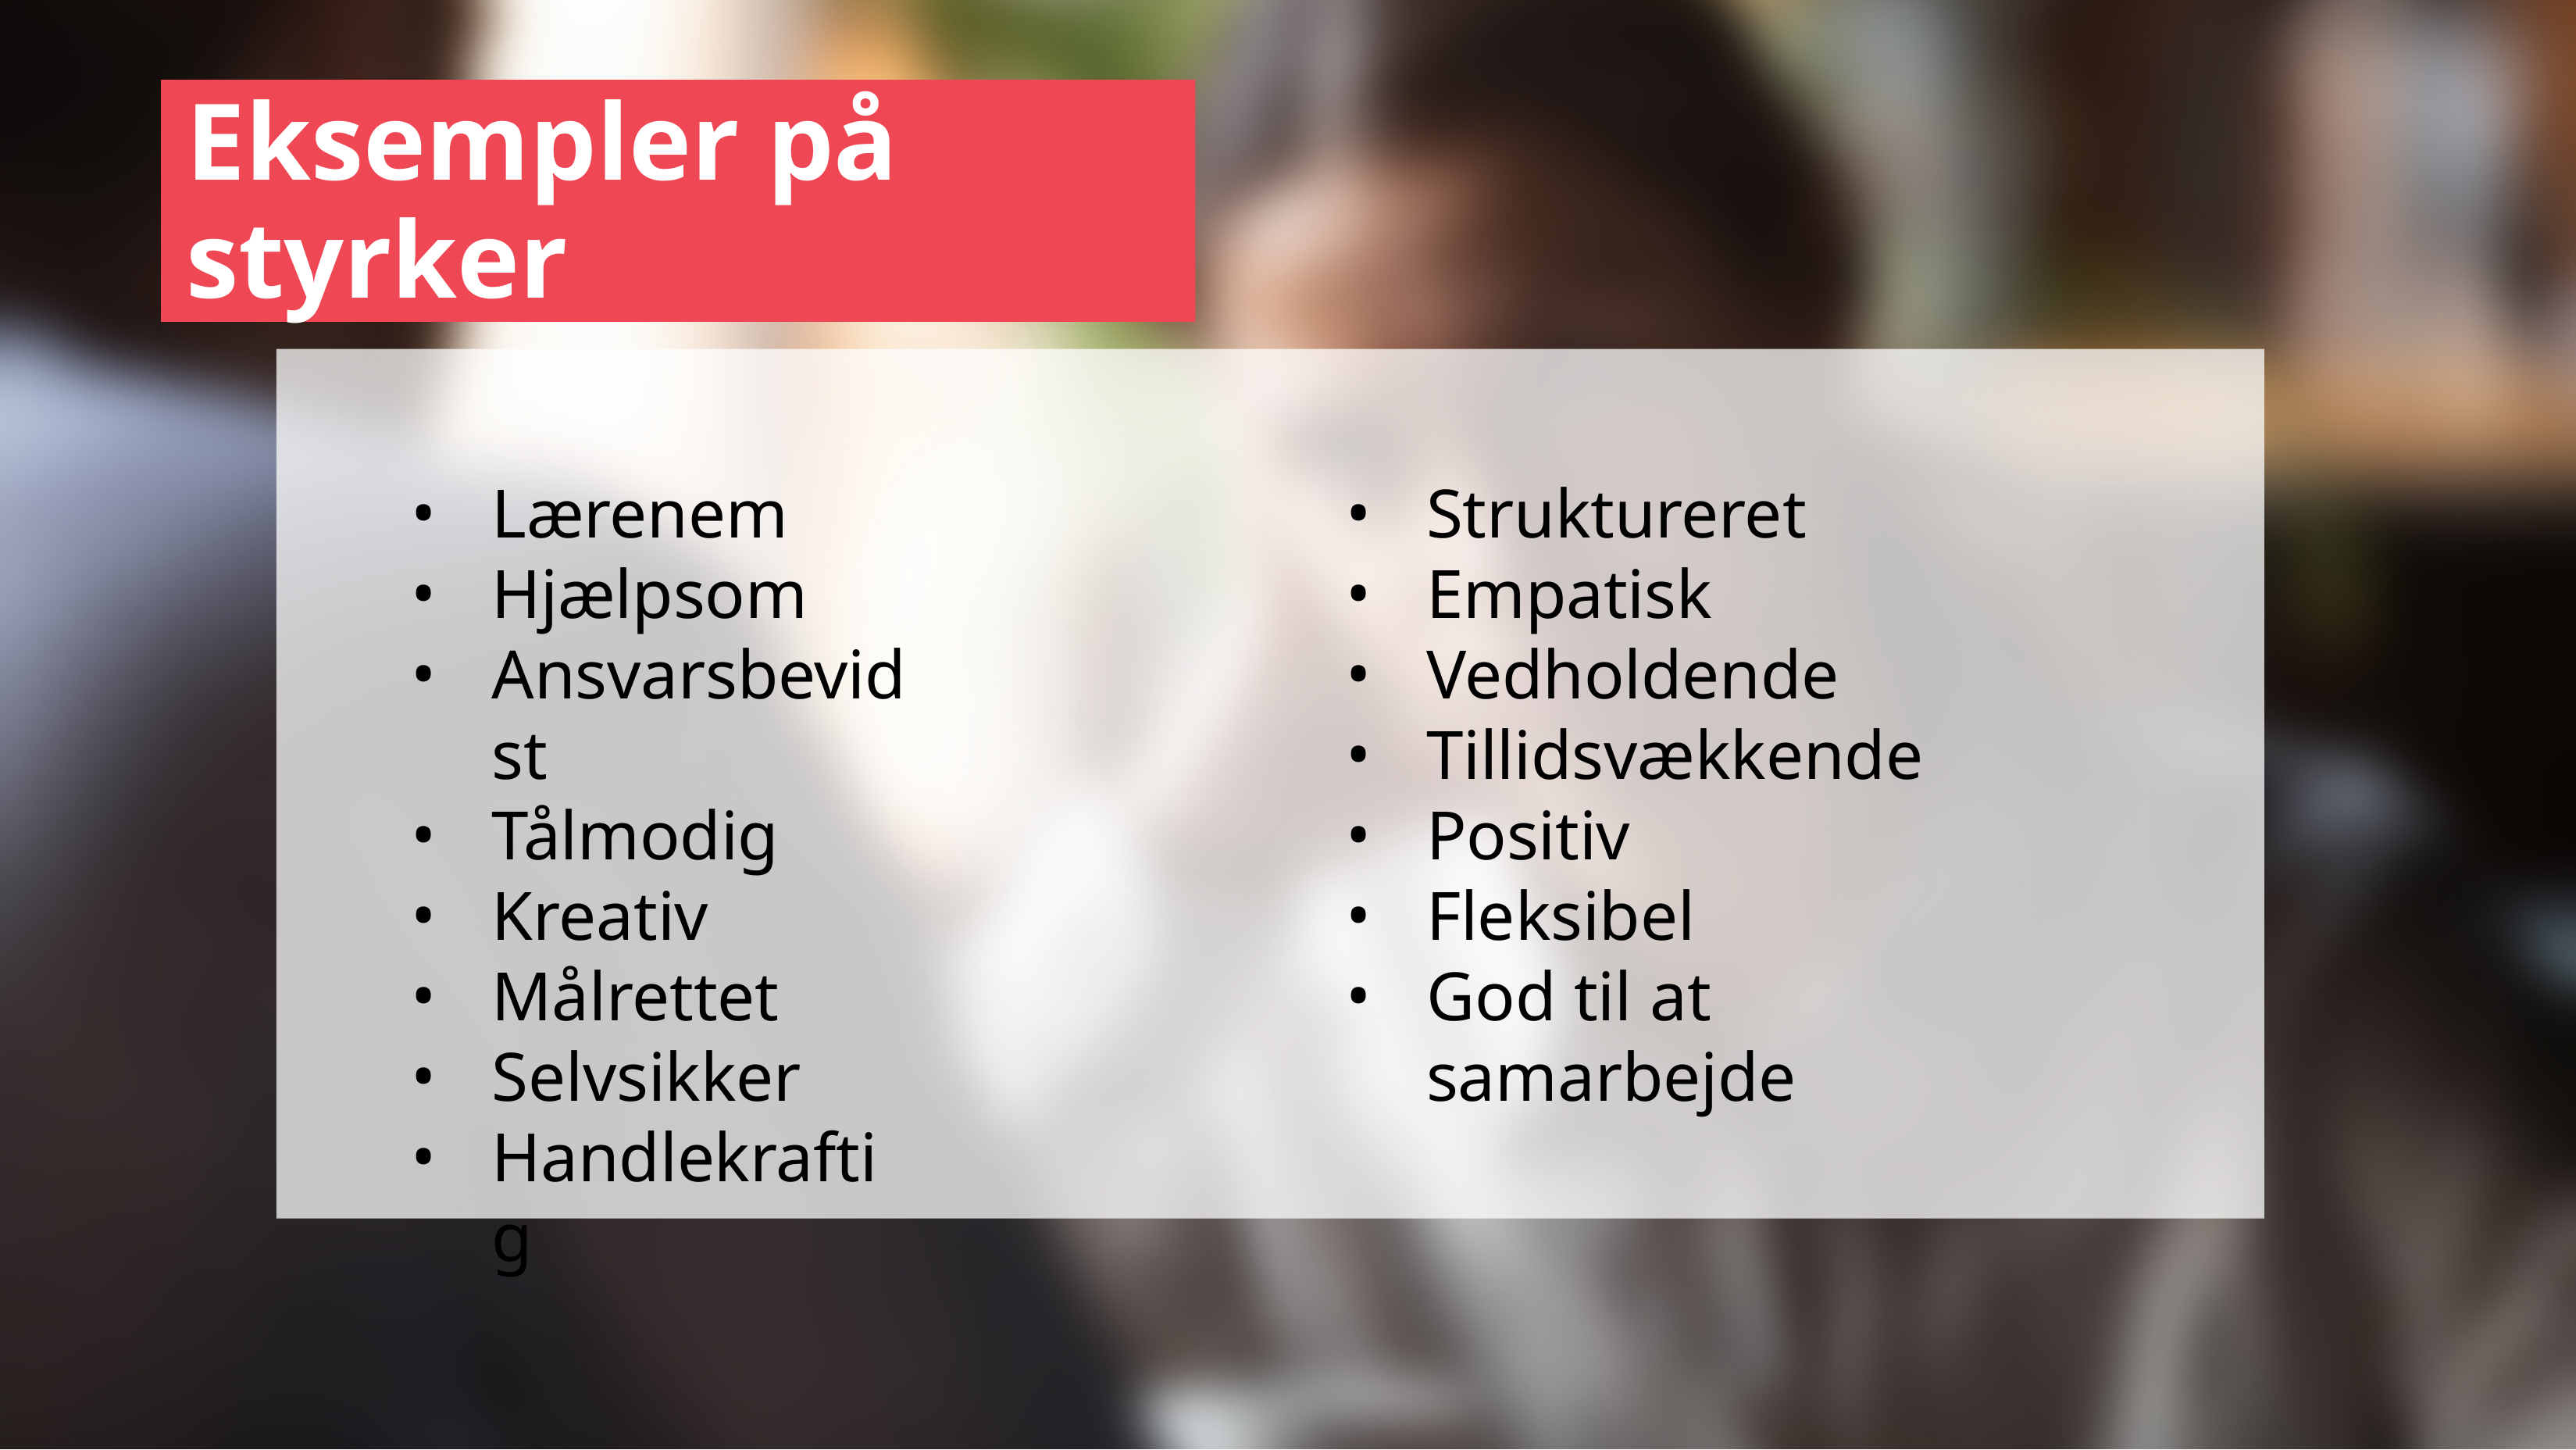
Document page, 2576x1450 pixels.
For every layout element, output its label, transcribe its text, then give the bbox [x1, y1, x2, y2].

title Eksempler på styrker [161, 80, 1196, 322]
text_box Lærenem Hjælpsom Ansvarsbevidst Tålmodig Kreativ Målrettet Selvsikker Handlekraftig [411, 469, 907, 1275]
picture [0, 0, 2576, 1449]
text_box Struktureret Empatisk Vedholdende Tillidsvækkende Positiv Fleksibel God til at samarbejde [1346, 469, 2006, 1115]
